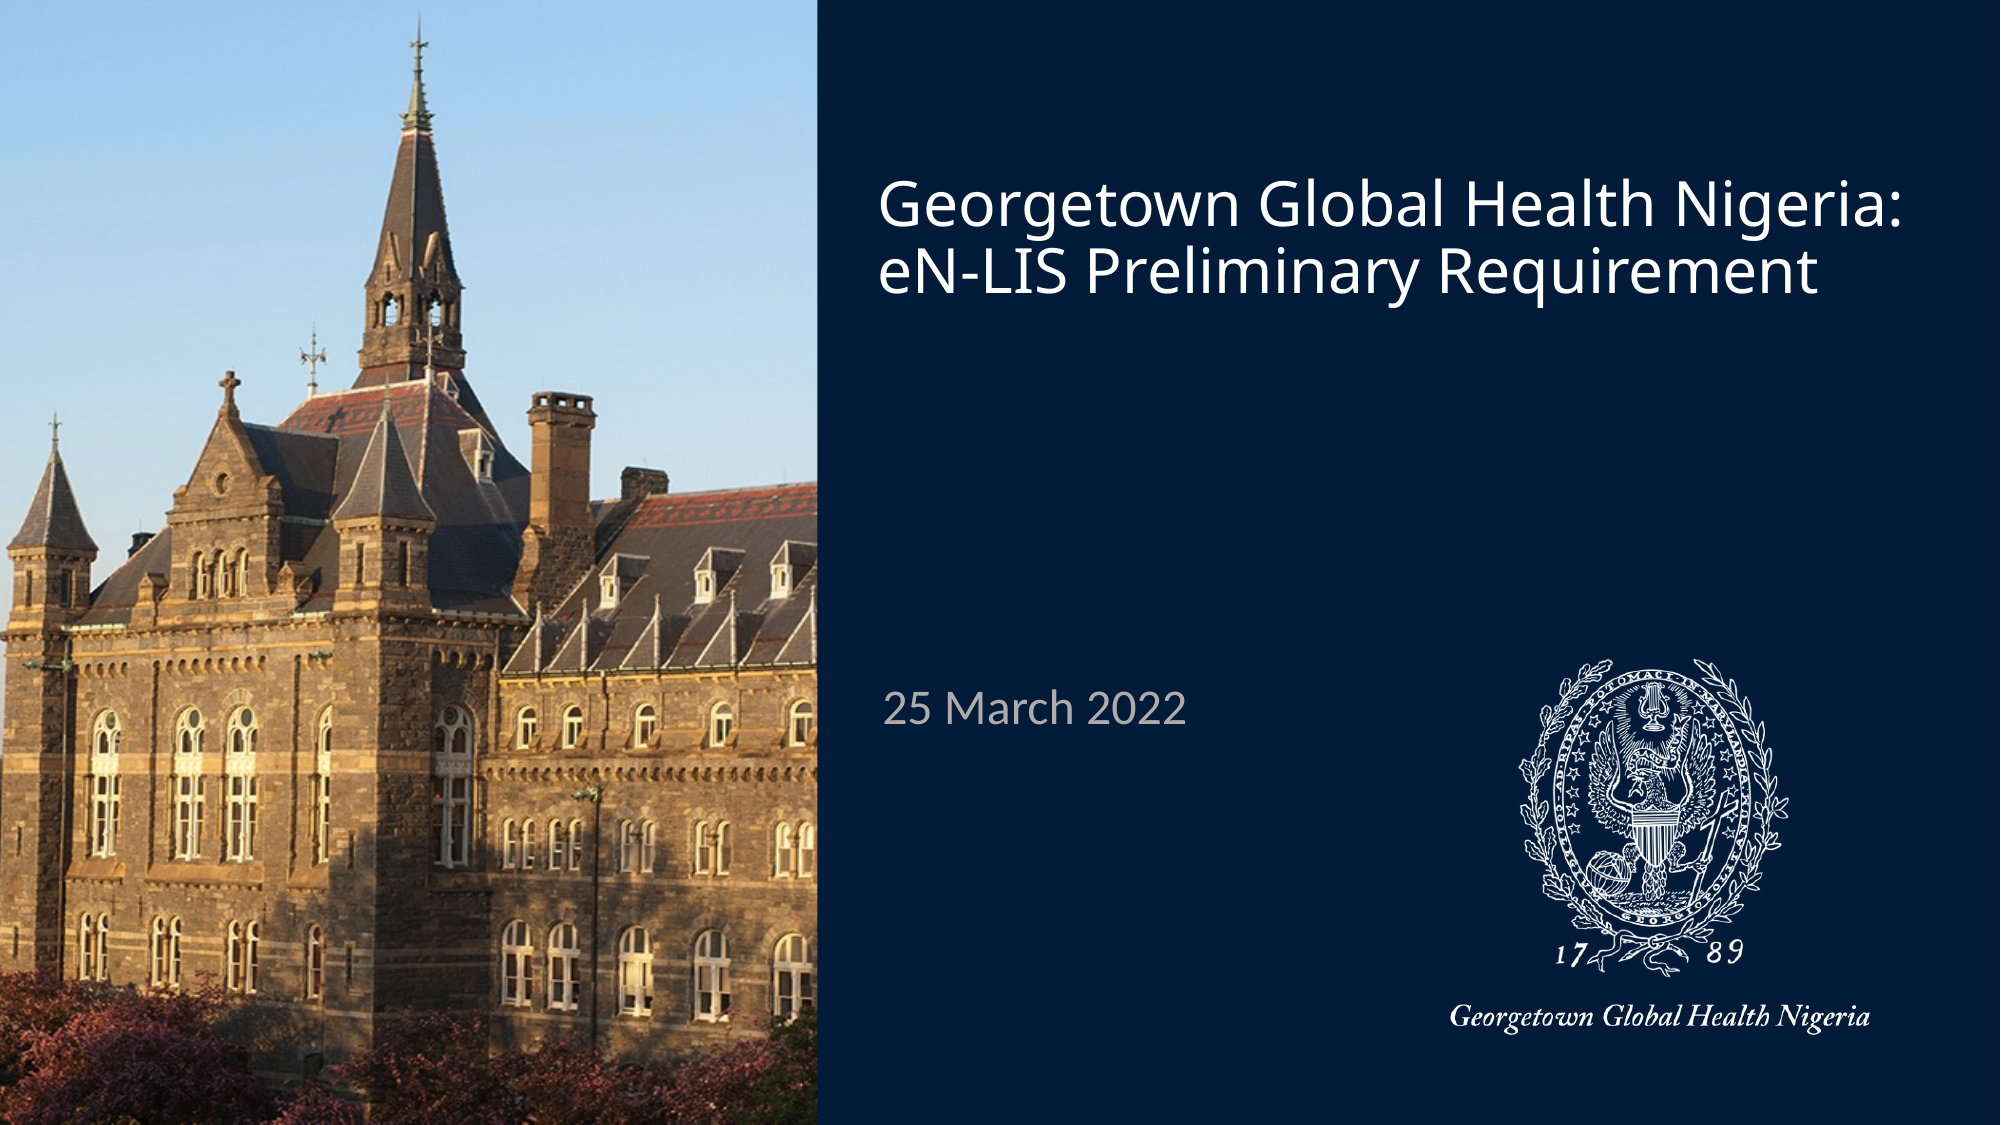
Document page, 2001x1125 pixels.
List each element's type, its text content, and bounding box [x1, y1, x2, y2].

picture [1348, 644, 1958, 1081]
picture [0, 0, 818, 1125]
text_box 25 March 2022 [867, 673, 1348, 764]
text_box Georgetown Global Health Nigeria: eN-LIS Preliminary Requirement [862, 165, 1982, 663]
text_box [818, 0, 2000, 1125]
